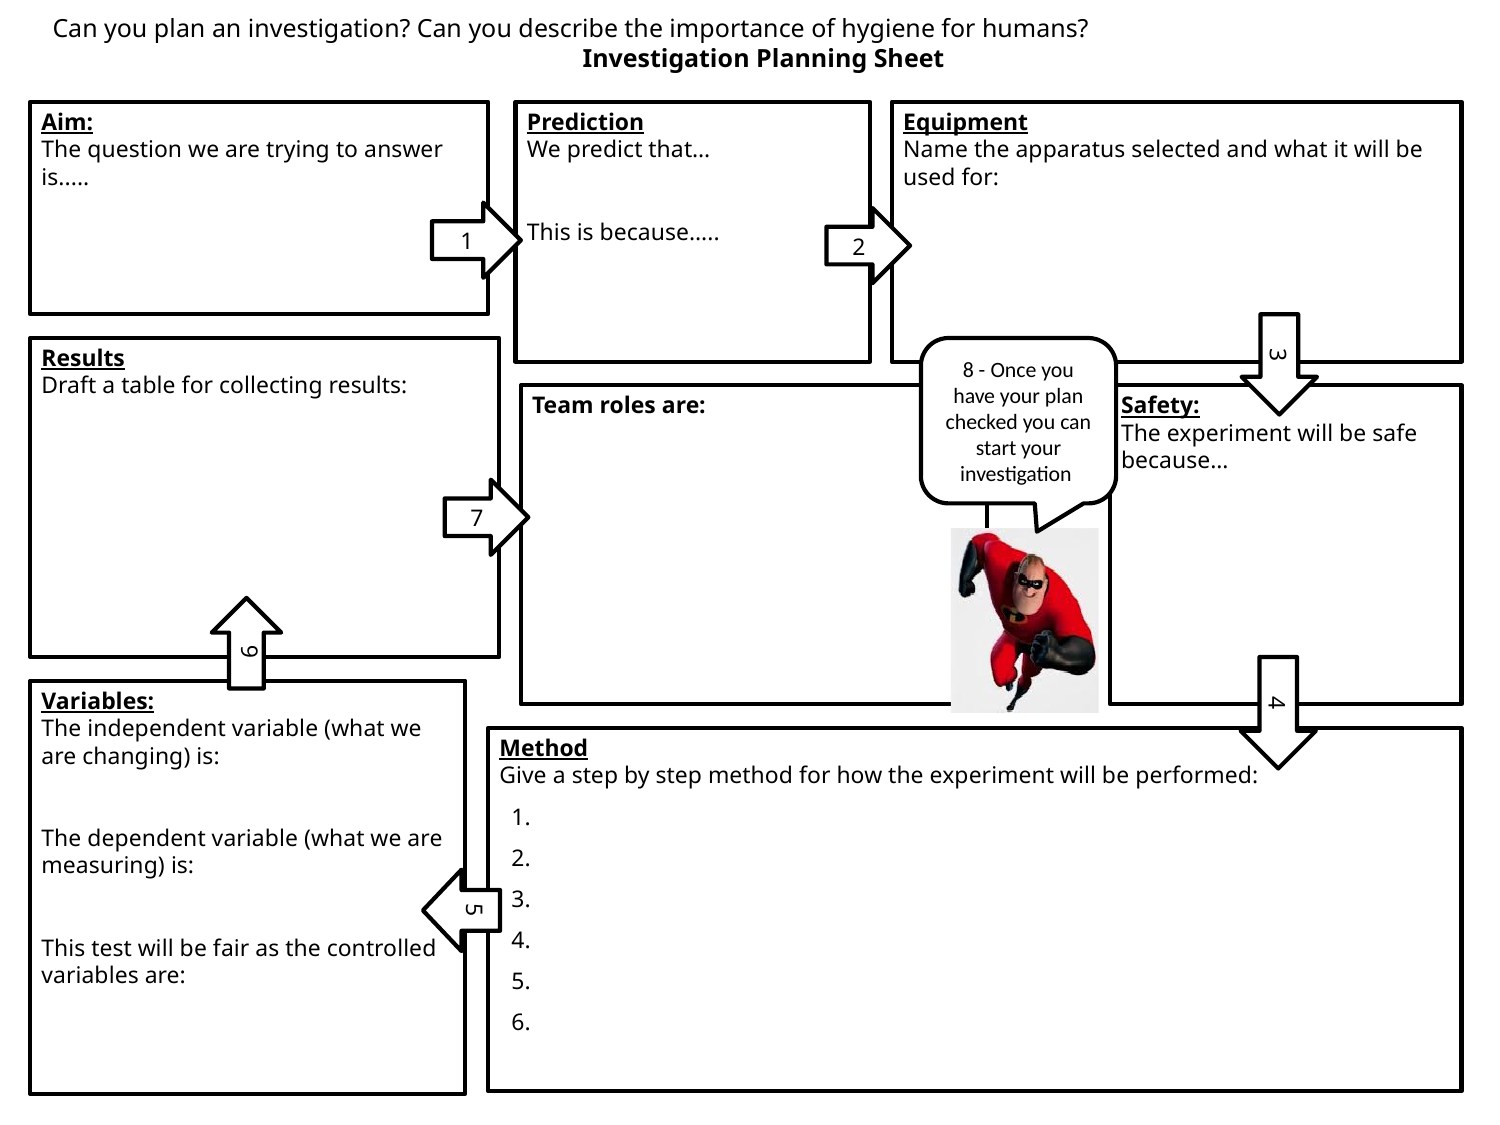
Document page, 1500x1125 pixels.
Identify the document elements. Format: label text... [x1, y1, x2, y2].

text_box 5 [421, 867, 503, 954]
text_box 1 [429, 200, 523, 280]
text_box 7 [442, 477, 531, 557]
text_box 2 [824, 206, 913, 286]
text_box Results Draft a table for collecting results: [28, 336, 501, 659]
text_box Prediction We predict that… This is because….. [513, 100, 872, 364]
text_box Method Give a step by step method for how the experiment will be performed: 1. 2. 3. 4. 5. 6. [486, 726, 1464, 1093]
text_box Team roles are: [519, 383, 989, 706]
text_box Can you plan an investigation? Can you describe the importance of hygiene for humans? Investigation Planning Sheet [41, 7, 1486, 79]
picture [950, 528, 1099, 713]
text_box 3 [1239, 312, 1319, 417]
text_box Safety: The experiment will be safe because… [1108, 383, 1464, 706]
text_box 4 [1238, 654, 1318, 771]
text_box 8 - Once you have your plan checked you can start your investigation [918, 335, 1119, 526]
text_box 6 [209, 595, 284, 691]
text_box Equipment Name the apparatus selected and what it will be used for: [890, 100, 1464, 364]
text_box Variables: The independent variable (what we are changing) is: The dependent variable (what we are measuring) is: This test will be fair as the controlled variables are: [28, 679, 467, 1096]
text_box Aim: The question we are trying to answer is..... [28, 100, 490, 316]
